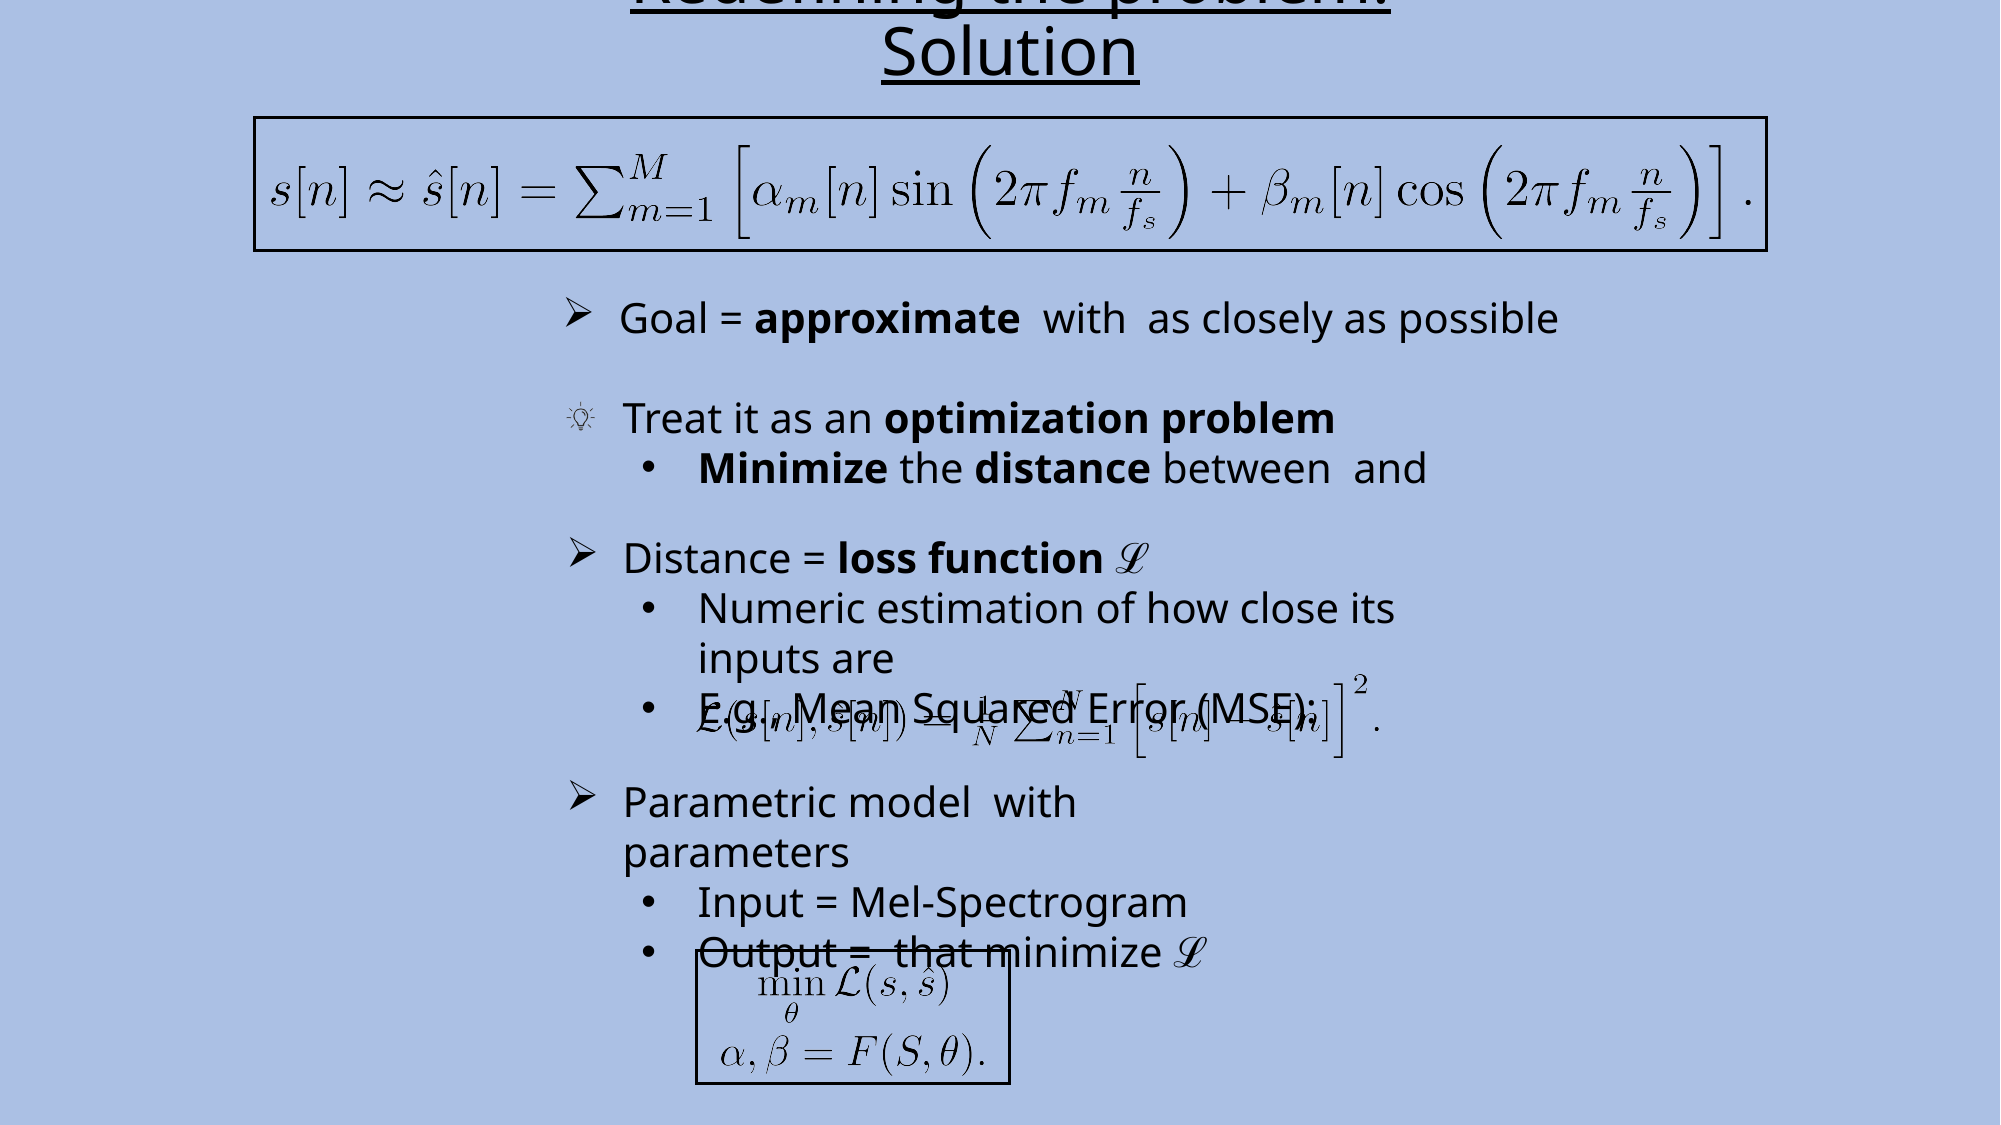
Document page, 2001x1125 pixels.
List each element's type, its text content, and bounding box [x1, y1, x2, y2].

text_box Redefining the problem: Solution [547, 5, 1474, 98]
picture [696, 674, 1379, 758]
text_box Distance = loss function ℒ Numeric estimation of how close its inputs are E.g., Mean Squared Error (MSE): [551, 524, 1523, 740]
picture [566, 401, 595, 431]
text_box [254, 117, 1768, 252]
text_box [696, 949, 1010, 1084]
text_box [721, 964, 984, 1076]
picture [270, 145, 1751, 239]
